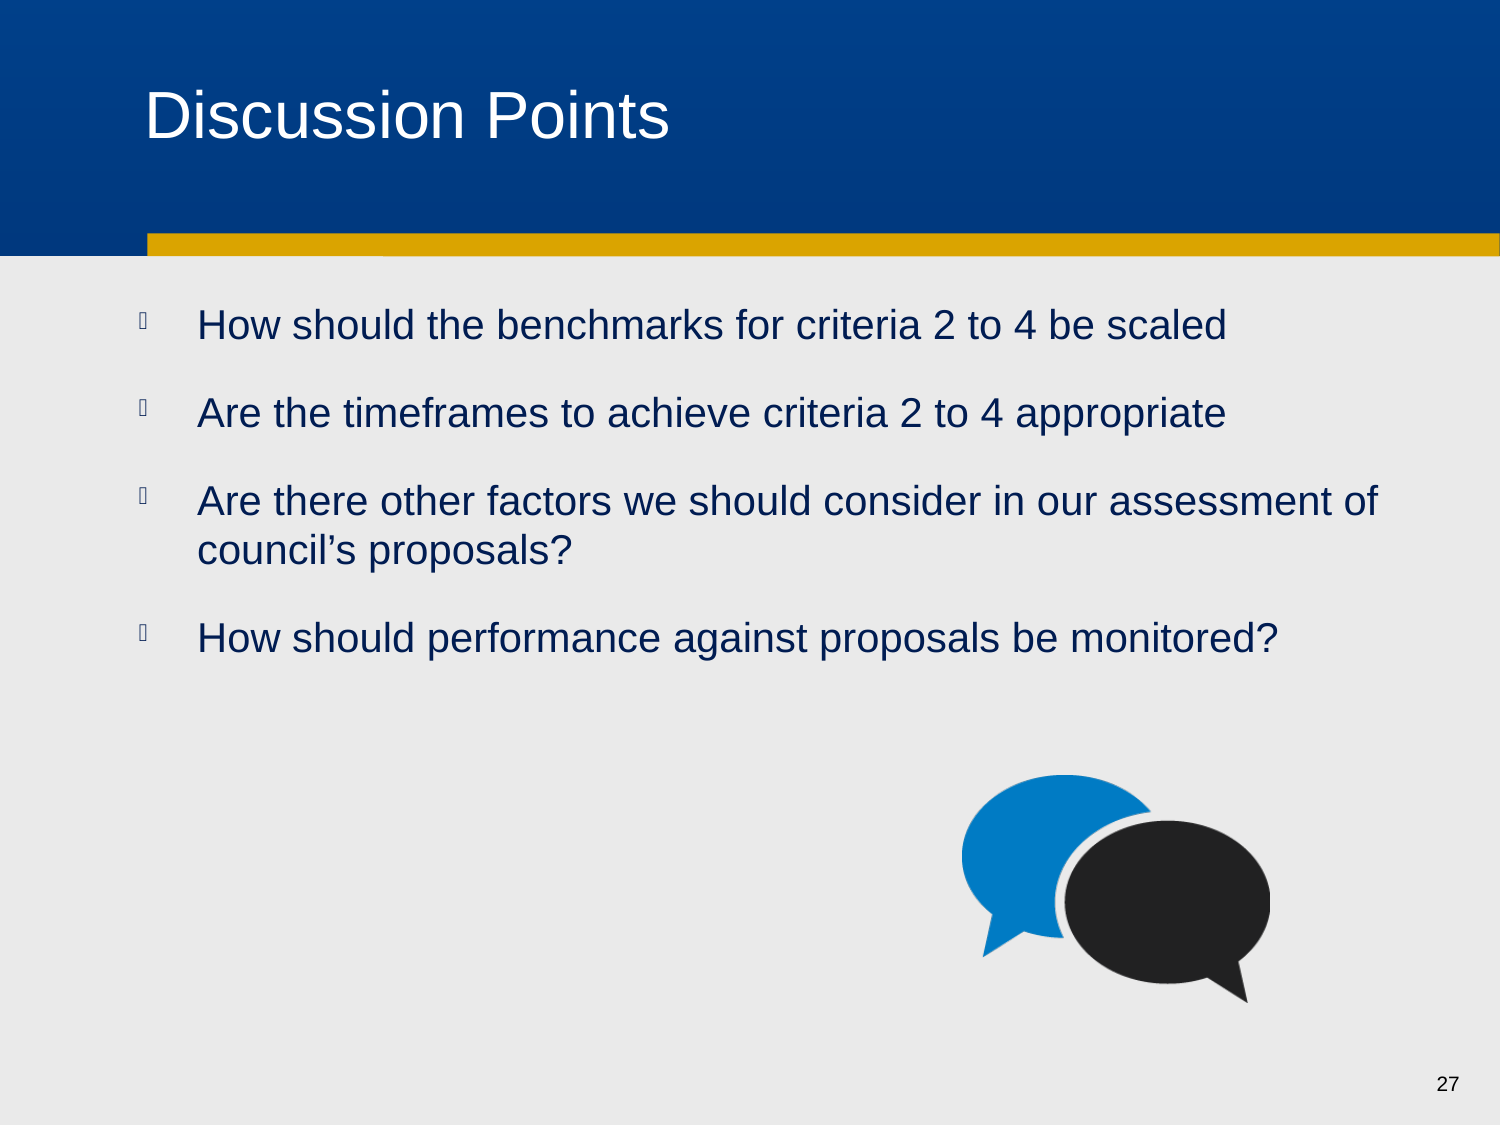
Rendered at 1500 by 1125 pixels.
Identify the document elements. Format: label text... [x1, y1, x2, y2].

picture [962, 774, 1270, 1003]
title Discussion Points [129, 17, 1415, 206]
list How should the benchmarks for criteria 2 to 4 be scaled Are the timeframes to achieve criteria 2 to 4 appropriate Are there other factors we should consider in our assessment of council’s proposals? How should performance against proposals be monitored? [123, 290, 1459, 1064]
slide_number 27 [1399, 1058, 1497, 1096]
